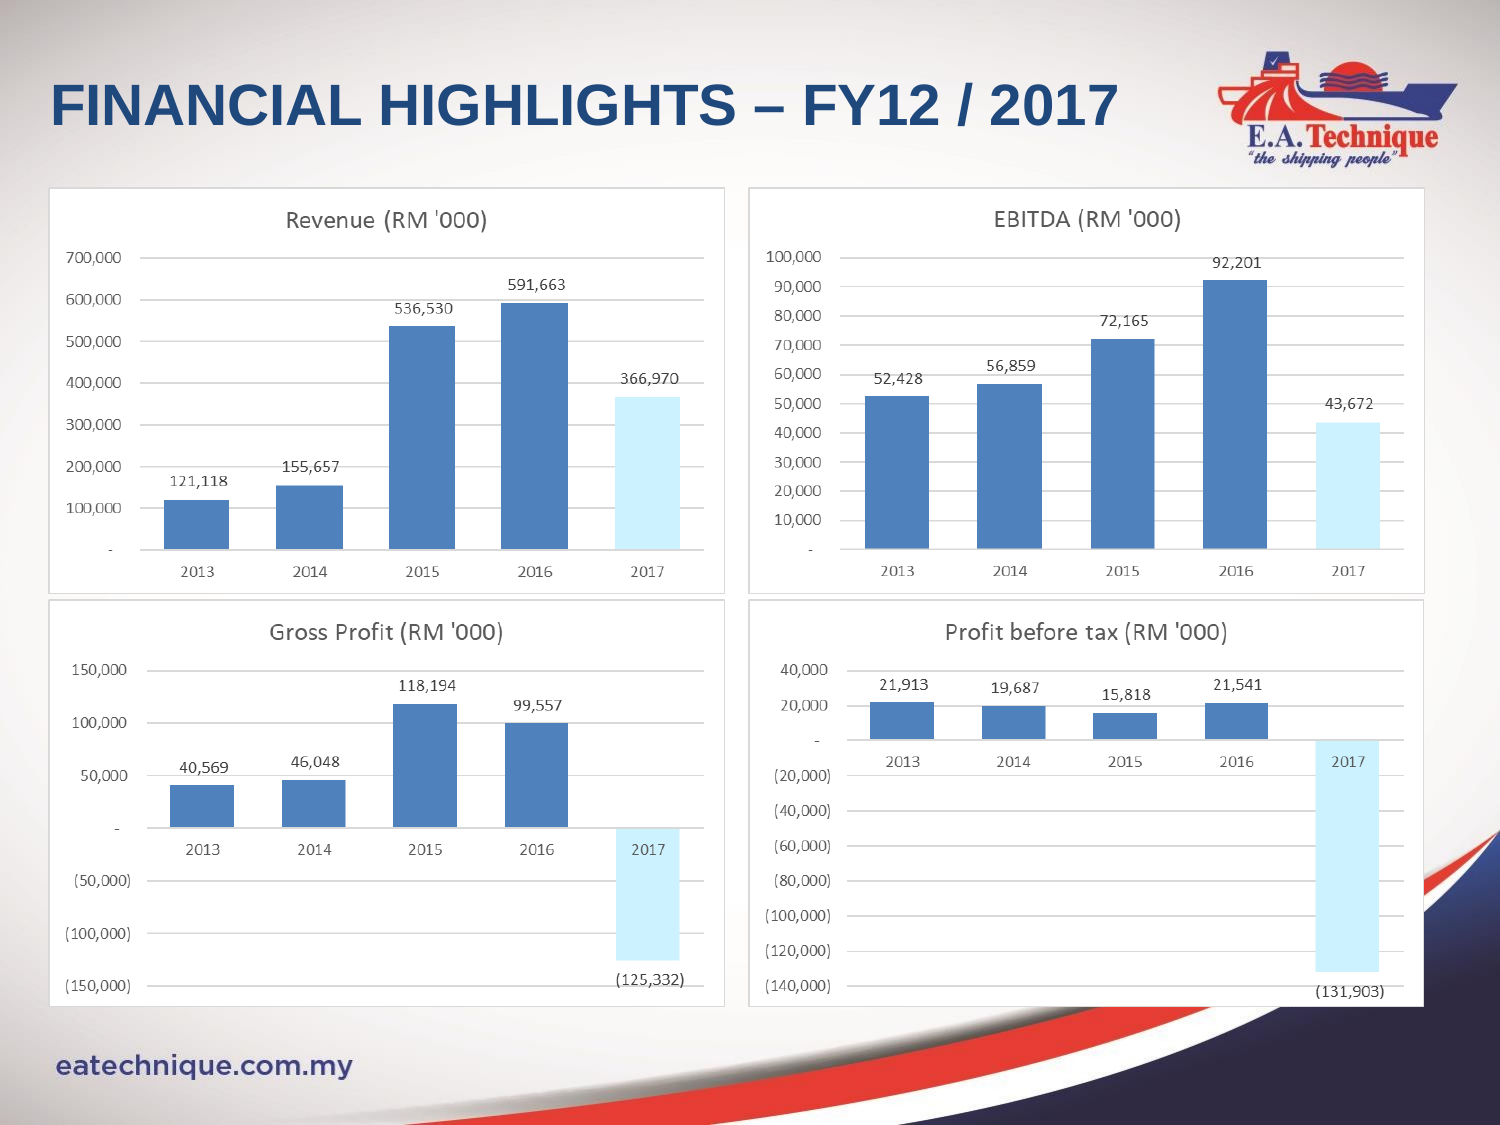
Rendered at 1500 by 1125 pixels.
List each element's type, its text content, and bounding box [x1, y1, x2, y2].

title FINANCIAL HIGHLIGHTS – FY12 / 2017 [50, 66, 1200, 138]
picture [0, 0, 1500, 1125]
